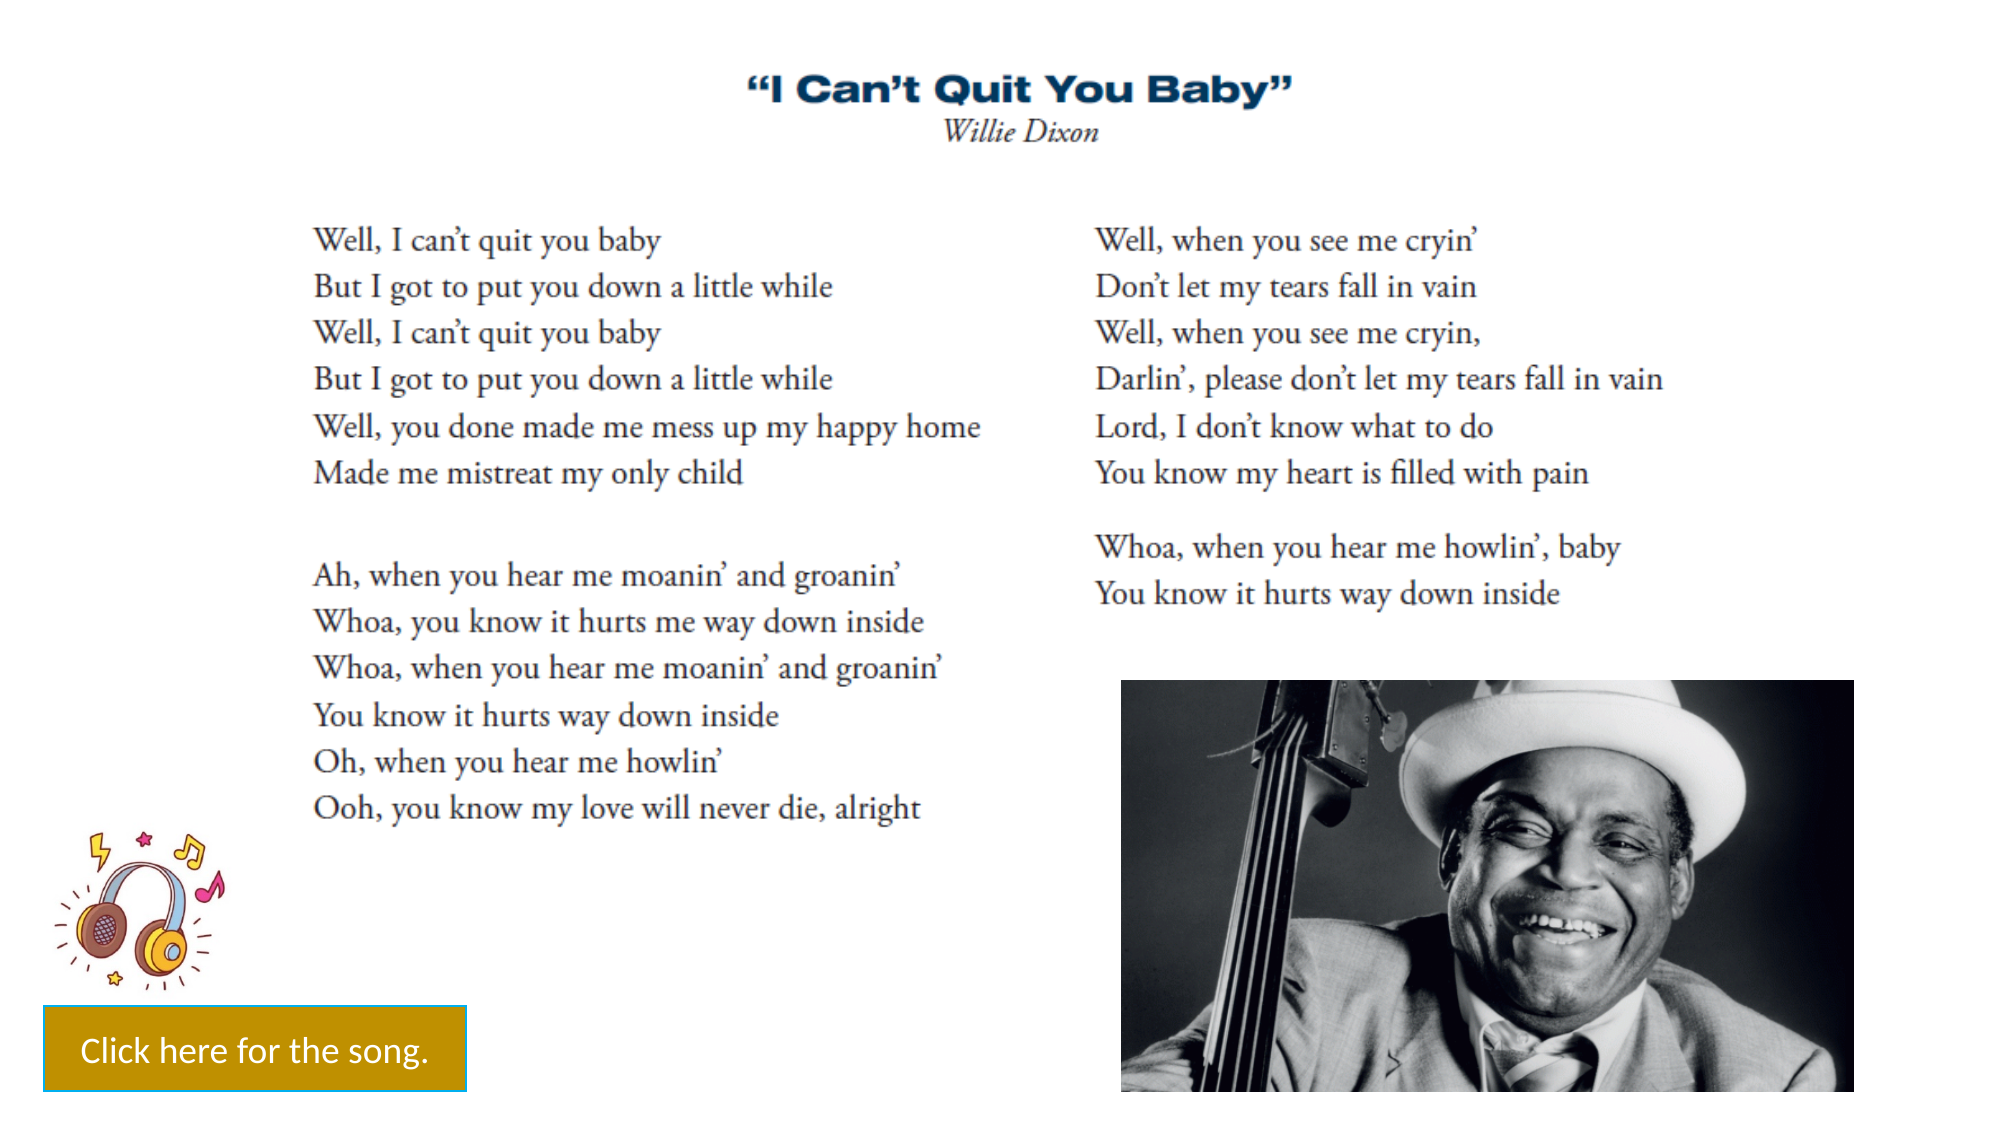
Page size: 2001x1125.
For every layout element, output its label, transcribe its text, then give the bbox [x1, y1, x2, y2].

picture [281, 58, 1854, 1092]
text_box Click here for the song. [43, 1005, 467, 1092]
picture [44, 812, 238, 1004]
